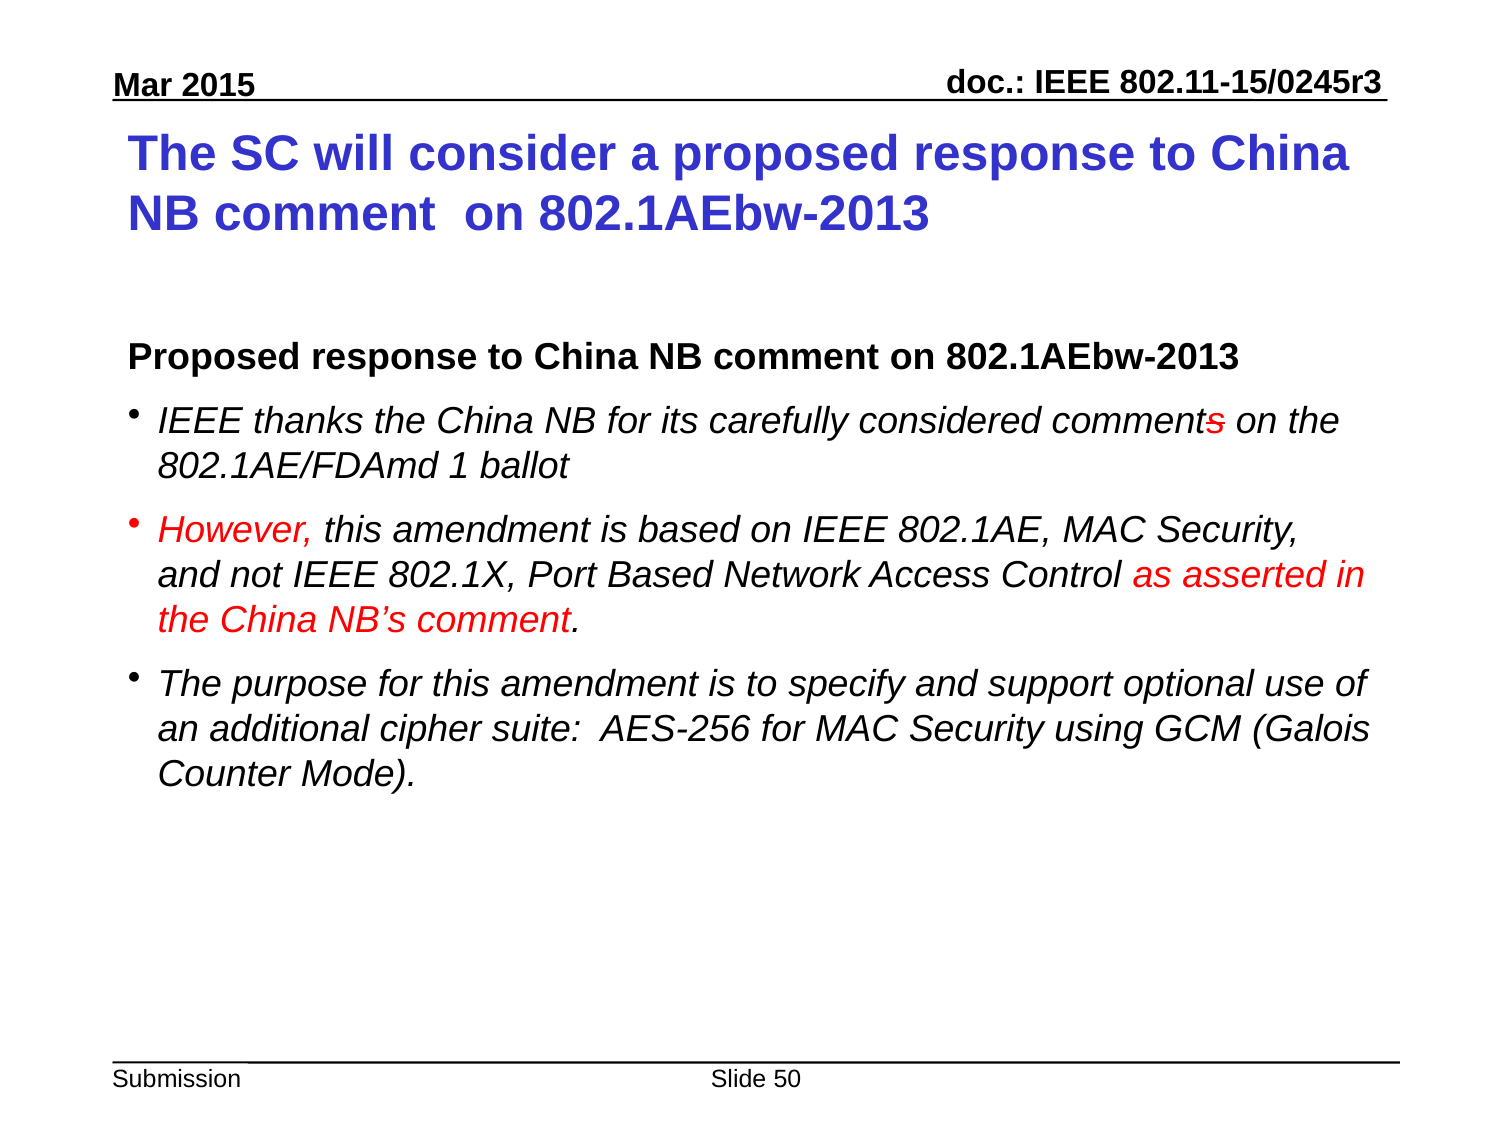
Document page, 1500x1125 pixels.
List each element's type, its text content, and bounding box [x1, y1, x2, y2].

title The SC will consider a proposed response to China NB comment on 802.1AEbw-2013 [112, 112, 1388, 288]
list Proposed response to China NB comment on 802.1AEbw-2013 IEEE thanks the China NB for its carefully considered comments on the 802.1AE/FDAmd 1 ballot However, this amendment is based on IEEE 802.1AE, MAC Security, and not IEEE 802.1X, Port Based Network Access Control as asserted in the China NB’s comment. The purpose for this amendment is to specify and support optional use of an additional cipher suite: AES-256 for MAC Security using GCM (Galois Counter Mode). [112, 324, 1388, 1000]
slide_number Slide 50 [709, 1061, 803, 1093]
